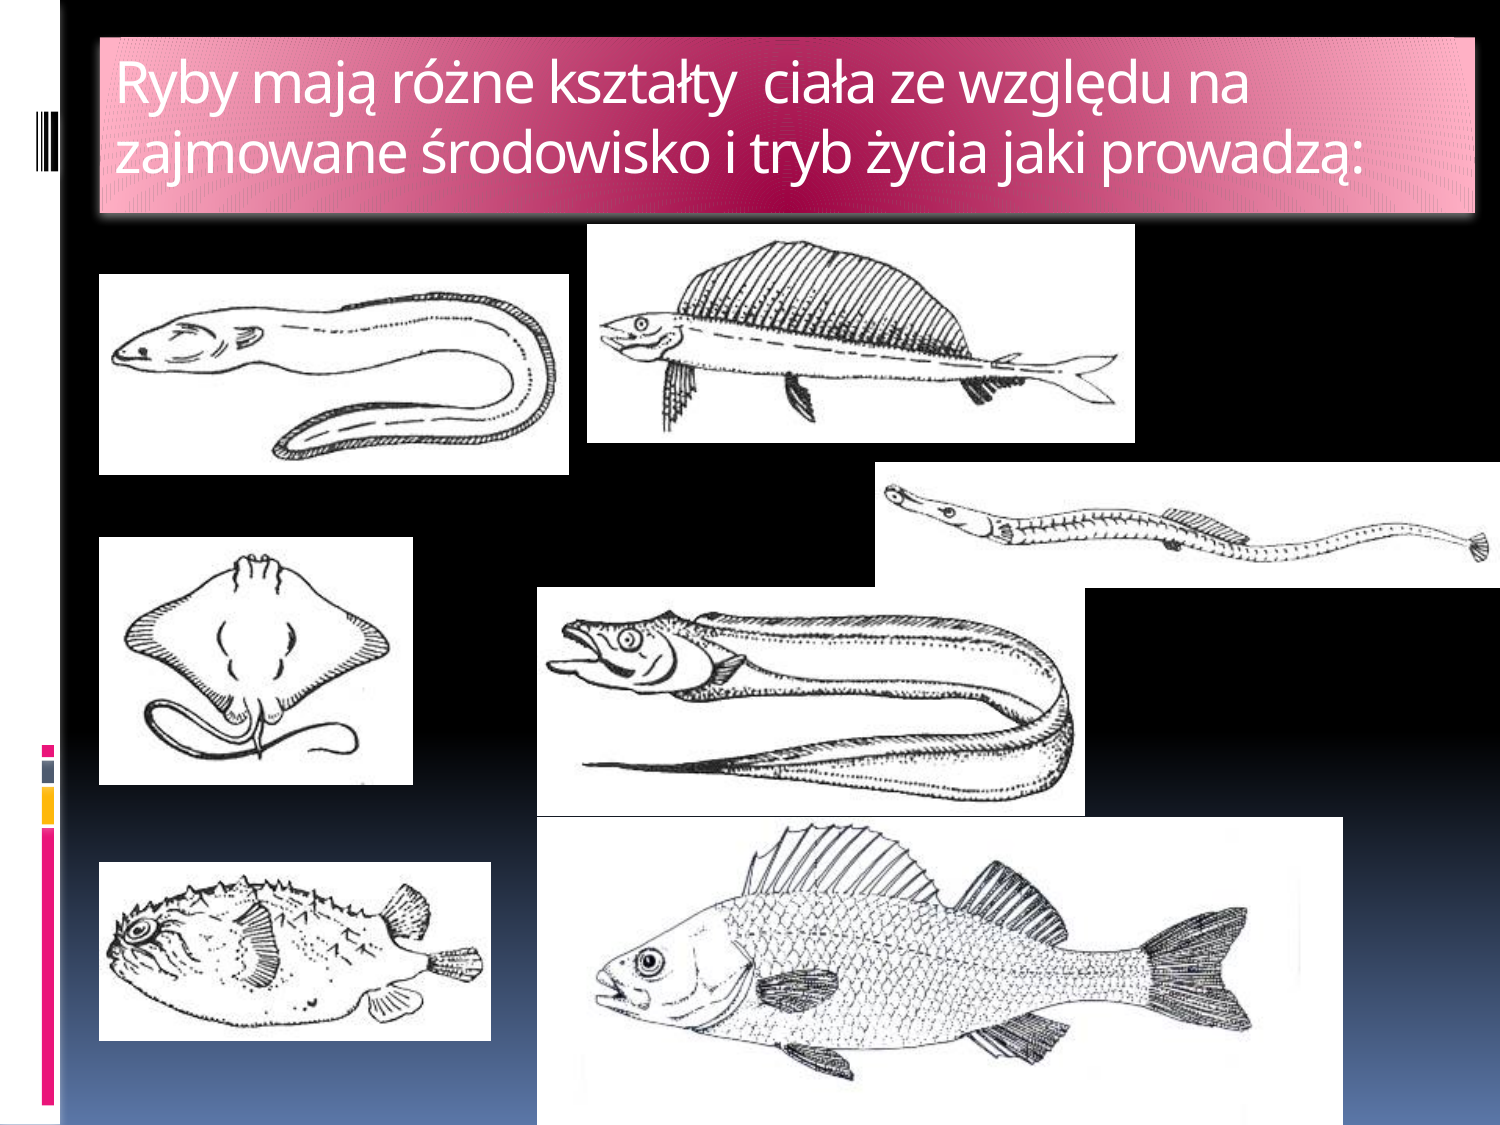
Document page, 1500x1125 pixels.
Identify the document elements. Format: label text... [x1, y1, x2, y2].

picture [874, 462, 1500, 588]
picture [587, 224, 1135, 443]
picture [99, 274, 569, 476]
picture [99, 537, 413, 785]
picture [99, 862, 491, 1041]
picture [537, 587, 1085, 816]
title Ryby mają różne kształty ciała ze względu na zajmowane środowisko i tryb życia jaki prowadzą: [99, 37, 1475, 213]
list [150, 292, 1388, 550]
picture [537, 816, 1343, 1125]
